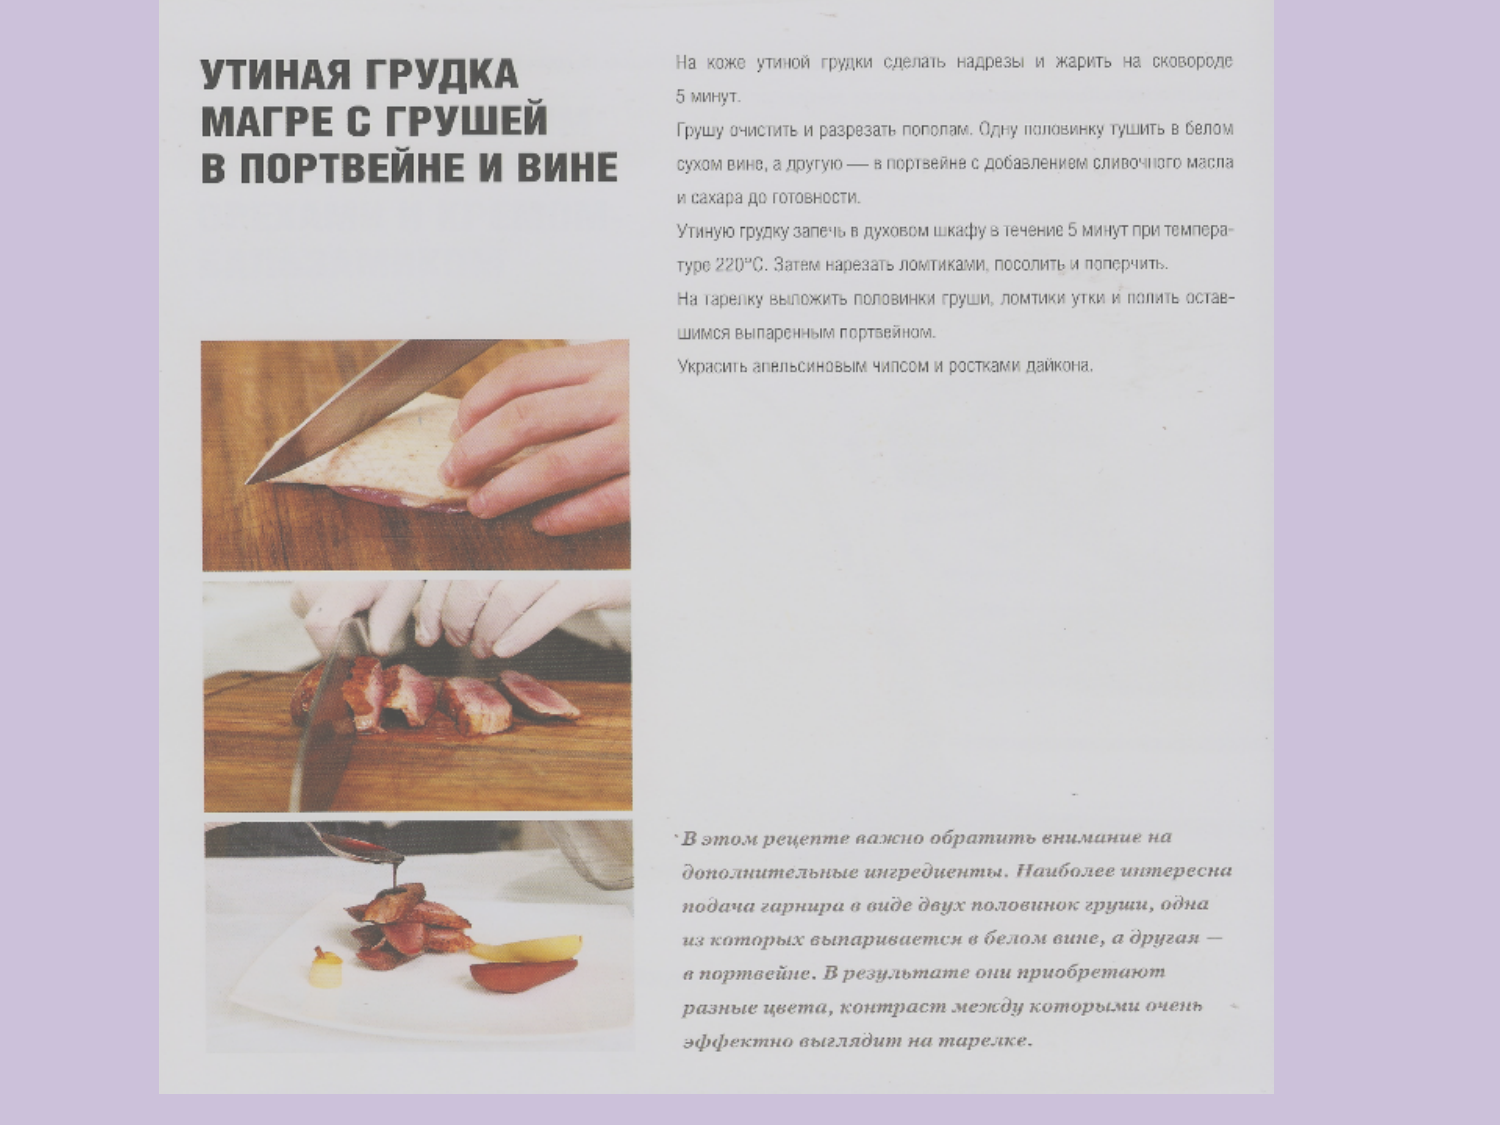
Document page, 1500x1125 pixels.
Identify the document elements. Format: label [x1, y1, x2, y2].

picture [159, 0, 1274, 1095]
